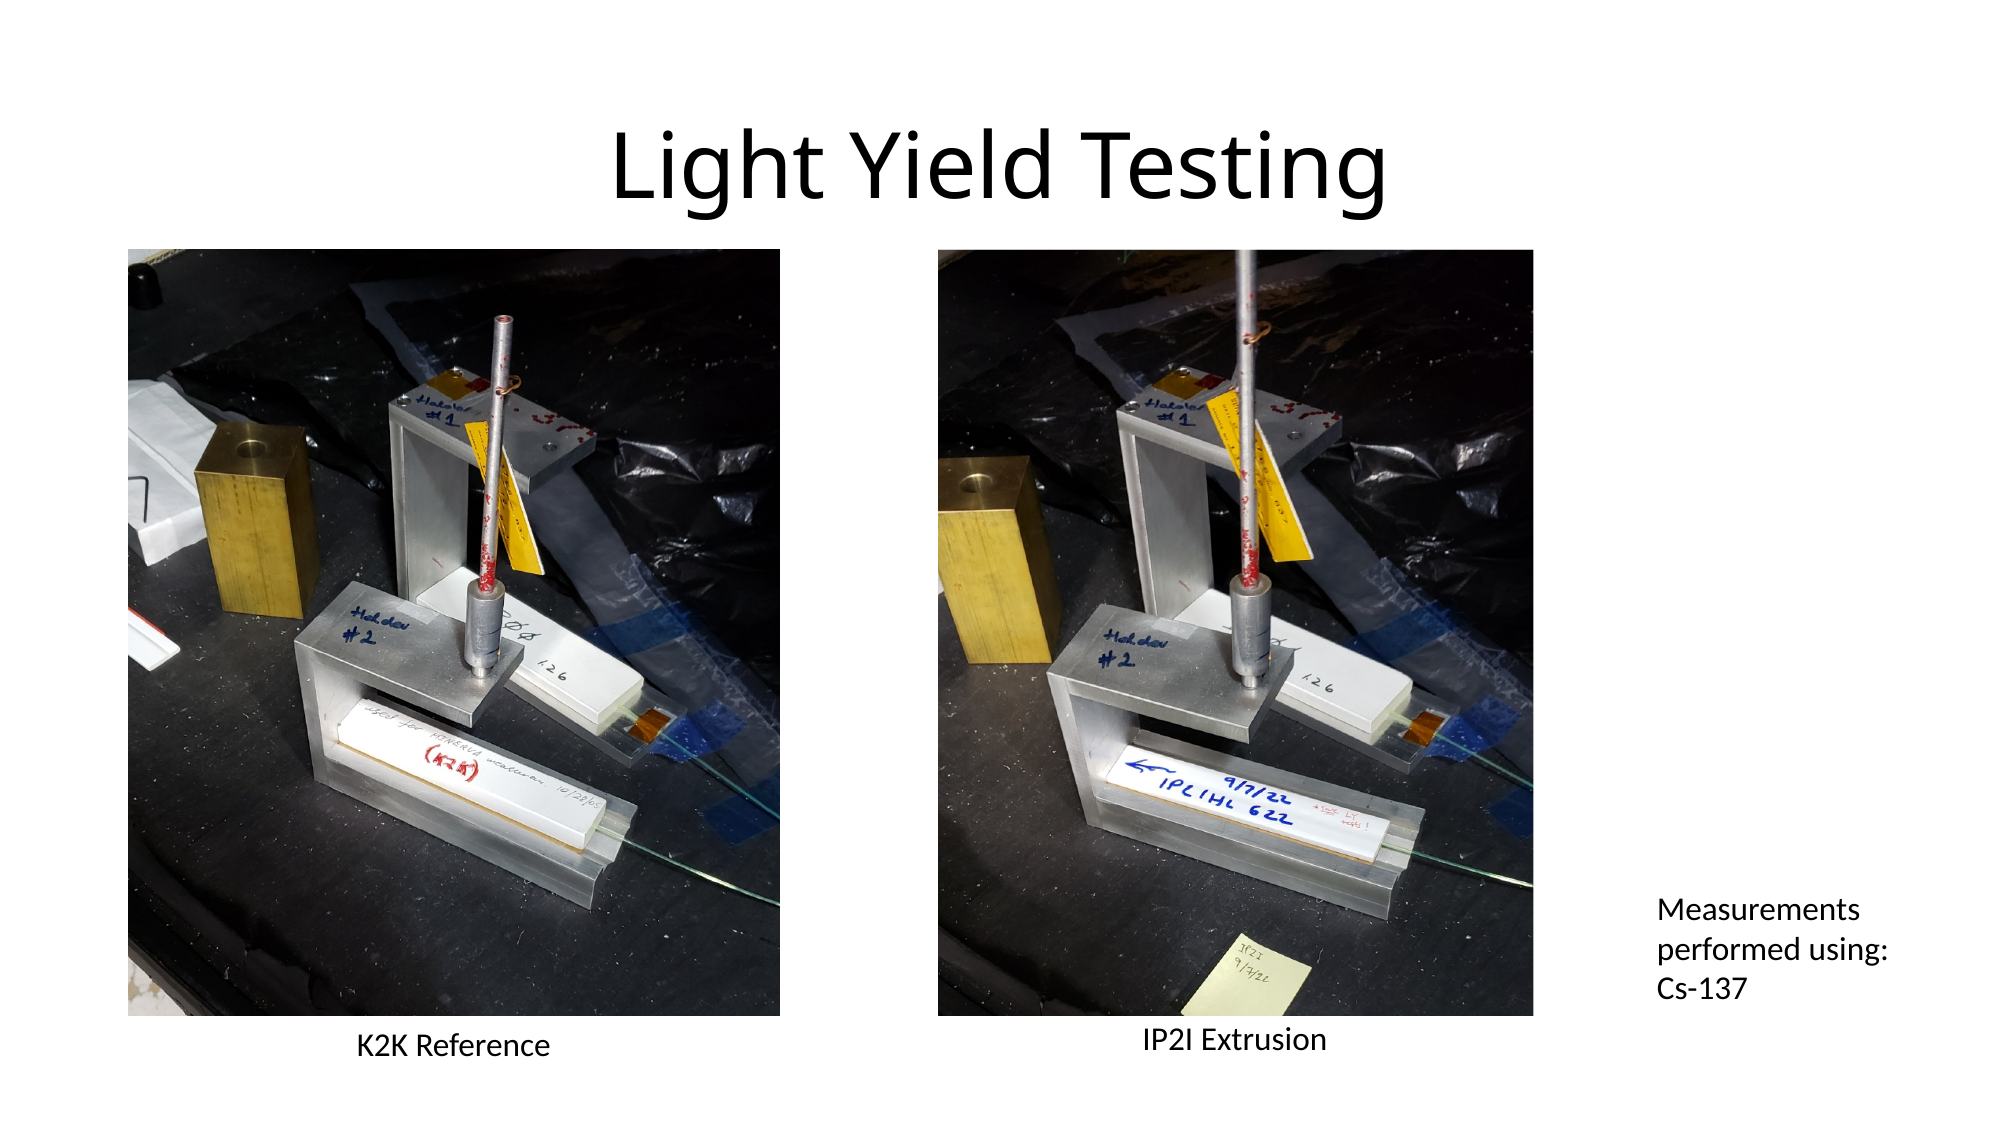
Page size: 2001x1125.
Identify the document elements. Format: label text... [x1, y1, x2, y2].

text_box IP2I Extrusion [1083, 1009, 1387, 1065]
text_box K2K Reference [302, 1015, 606, 1071]
picture [852, 251, 1619, 1016]
picture [70, 249, 837, 1016]
text_box Measurements performed using: Cs-137 [1642, 879, 1945, 1014]
title Light Yield Testing [137, 59, 1863, 278]
